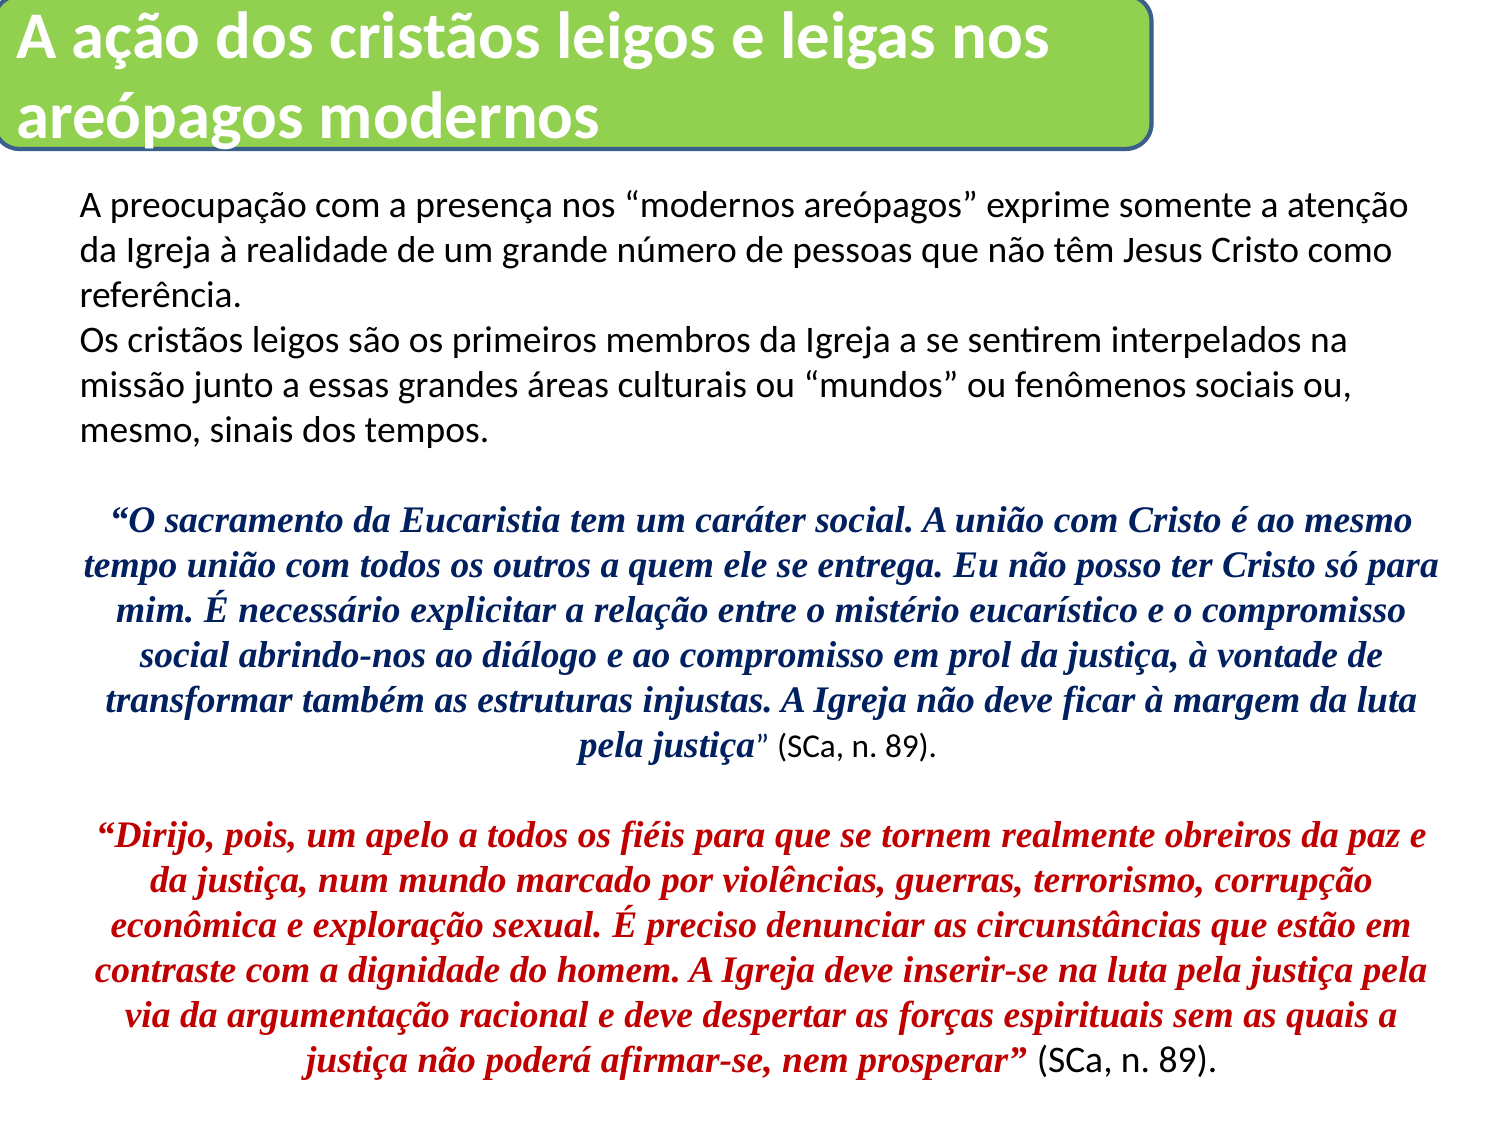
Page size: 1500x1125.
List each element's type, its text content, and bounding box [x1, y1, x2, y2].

text_box A preocupação com a presença nos “modernos areópagos” exprime somente a atenção da Igreja à realidade de um grande número de pessoas que não têm Jesus Cristo como referência. Os cristãos leigos são os primeiros membros da Igreja a se sentirem interpelados na missão junto a essas grandes áreas culturais ou “mundos” ou fenômenos sociais ou, mesmo, sinais dos tempos. “O sacramento da Eucaristia tem um caráter social. A união com Cristo é ao mesmo tempo união com todos os outros a quem ele se entrega. Eu não posso ter Cristo só para mim. É necessário explicitar a relação entre o mistério eucarístico e o compromisso social abrindo-nos ao diálogo e ao compromisso em prol da justiça, à vontade de transformar também as estruturas injustas. A Igreja não deve ficar à margem da luta pela justiça” (SCa, n. 89). “Dirijo, pois, um apelo a todos os fiéis para que se tornem realmente obreiros da paz e da justiça, num mundo marcado por violências, guerras, terrorismo, corrupção econômica e exploração sexual. É preciso denunciar as circunstâncias que estão em contraste com a dignidade do homem. A Igreja deve inserir-se na luta pela justiça pela via da argumentação racional e deve despertar as forças espirituais sem as quais a justiça não poderá afirmar-se, nem prosperar” (SCa, n. 89). [64, 172, 1459, 1125]
text_box A ação dos cristãos leigos e leigas nos areópagos modernos [0, 0, 1154, 152]
